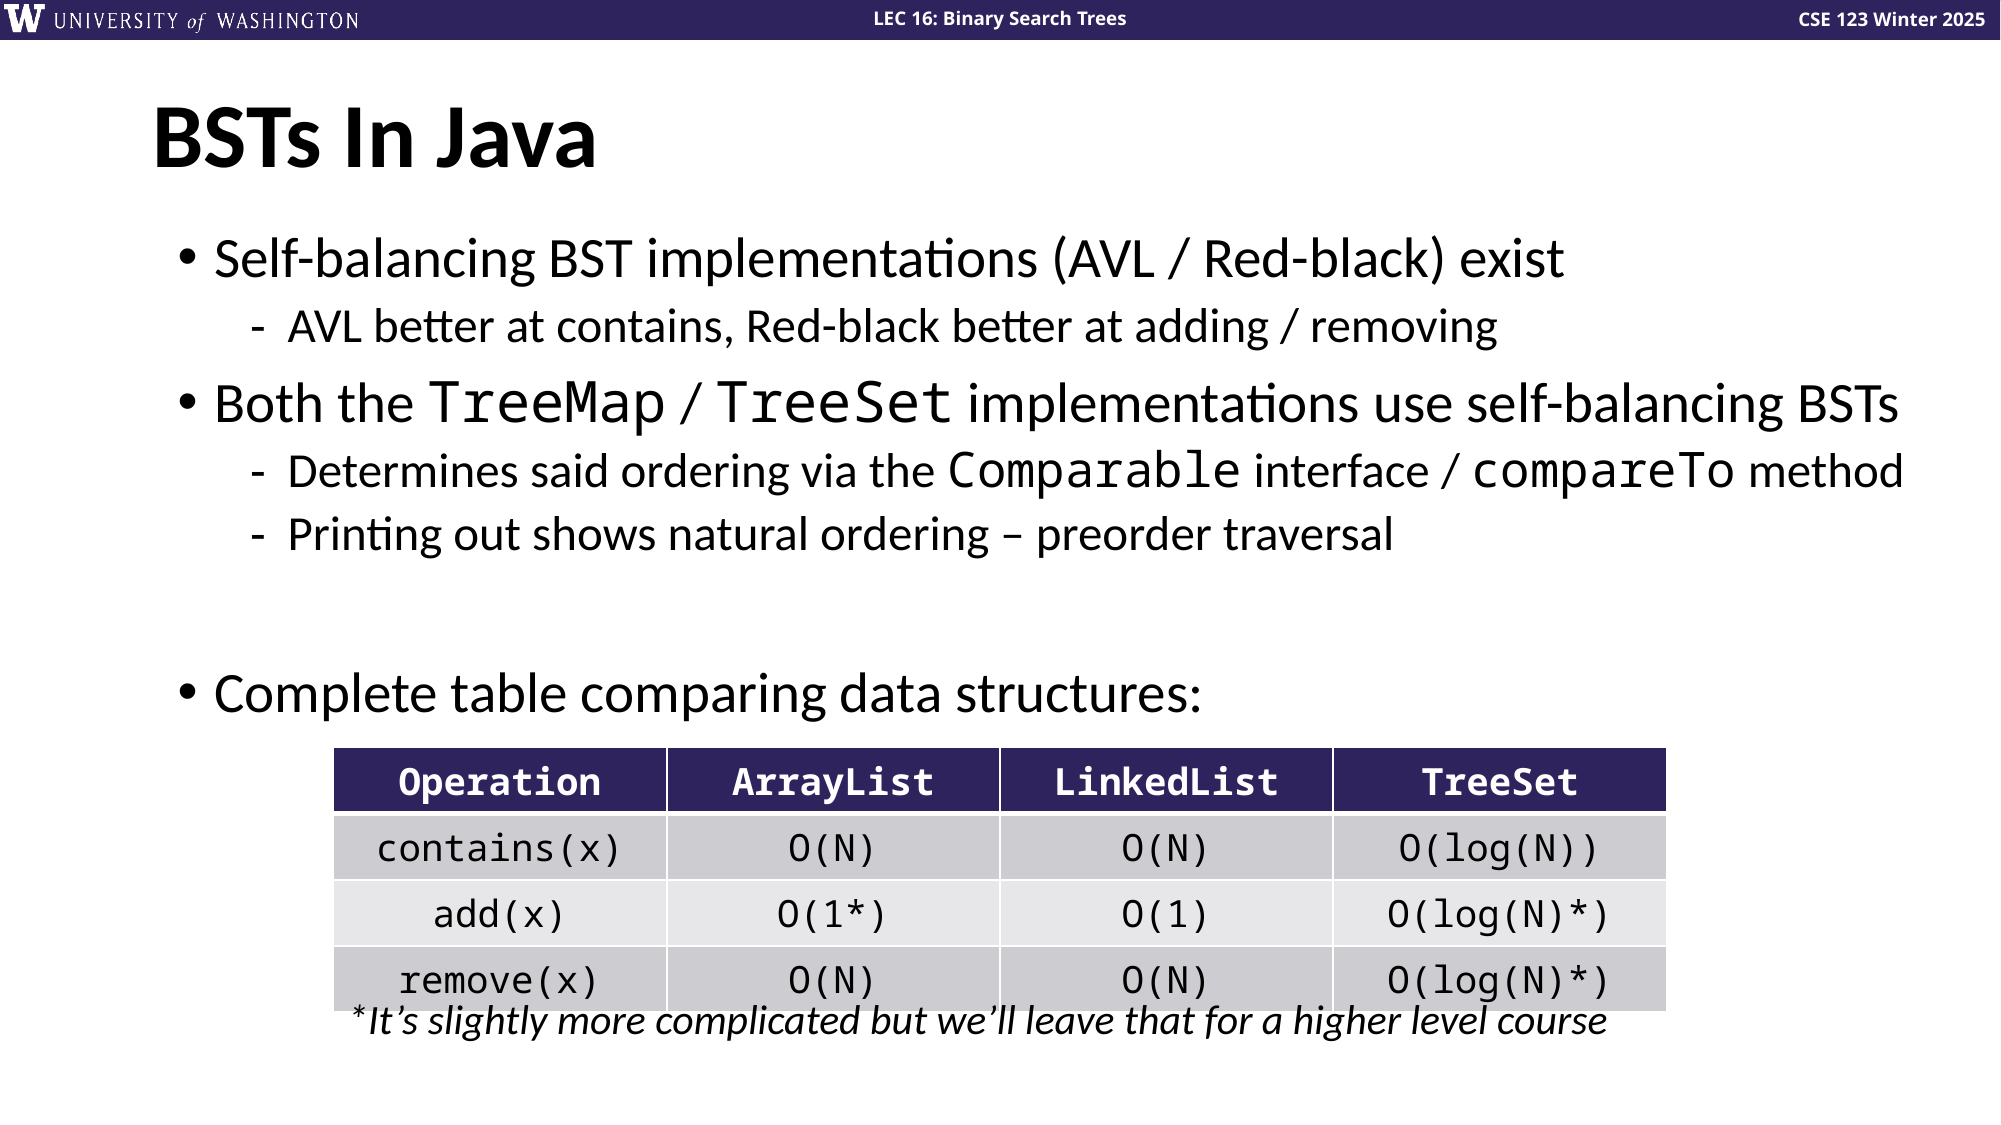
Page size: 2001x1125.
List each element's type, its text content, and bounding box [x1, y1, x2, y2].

text_box *It’s slightly more complicated but we’ll leave that for a higher level course [332, 997, 1688, 1125]
table_cell O(N) [1001, 816, 1332, 879]
table_header Operation [334, 748, 666, 811]
table_cell O(log(N)*) [1334, 947, 1666, 997]
table_cell O(1*) [668, 881, 999, 945]
picture [4, 4, 358, 33]
table_cell O(log(N)) [1334, 816, 1666, 879]
table_header TreeSet [1334, 748, 1666, 811]
table_cell O(N) [668, 947, 999, 997]
table_cell add(x) [334, 881, 666, 945]
table_cell remove(x) [334, 947, 666, 997]
table_cell O(N) [668, 816, 999, 879]
table_header ArrayList [668, 748, 999, 811]
table_cell O(1) [1001, 881, 1332, 945]
table_cell O(N) [1001, 947, 1332, 997]
table_cell contains(x) [334, 816, 666, 879]
text_box Self-balancing BST implementations (AVL / Red-black) exist AVL better at contains, Red-black better at adding / removing Both the TreeMap / TreeSet implementations use self-balancing BSTs Determines said ordering via the Comparable interface / compareTo method Printing out shows natural ordering – preorder traversal Complete table comparing data structures: [162, 220, 1940, 1125]
title BSTs In Java [137, 74, 1863, 200]
table_cell O(log(N)*) [1334, 881, 1666, 945]
table_header LinkedList [1001, 748, 1332, 811]
